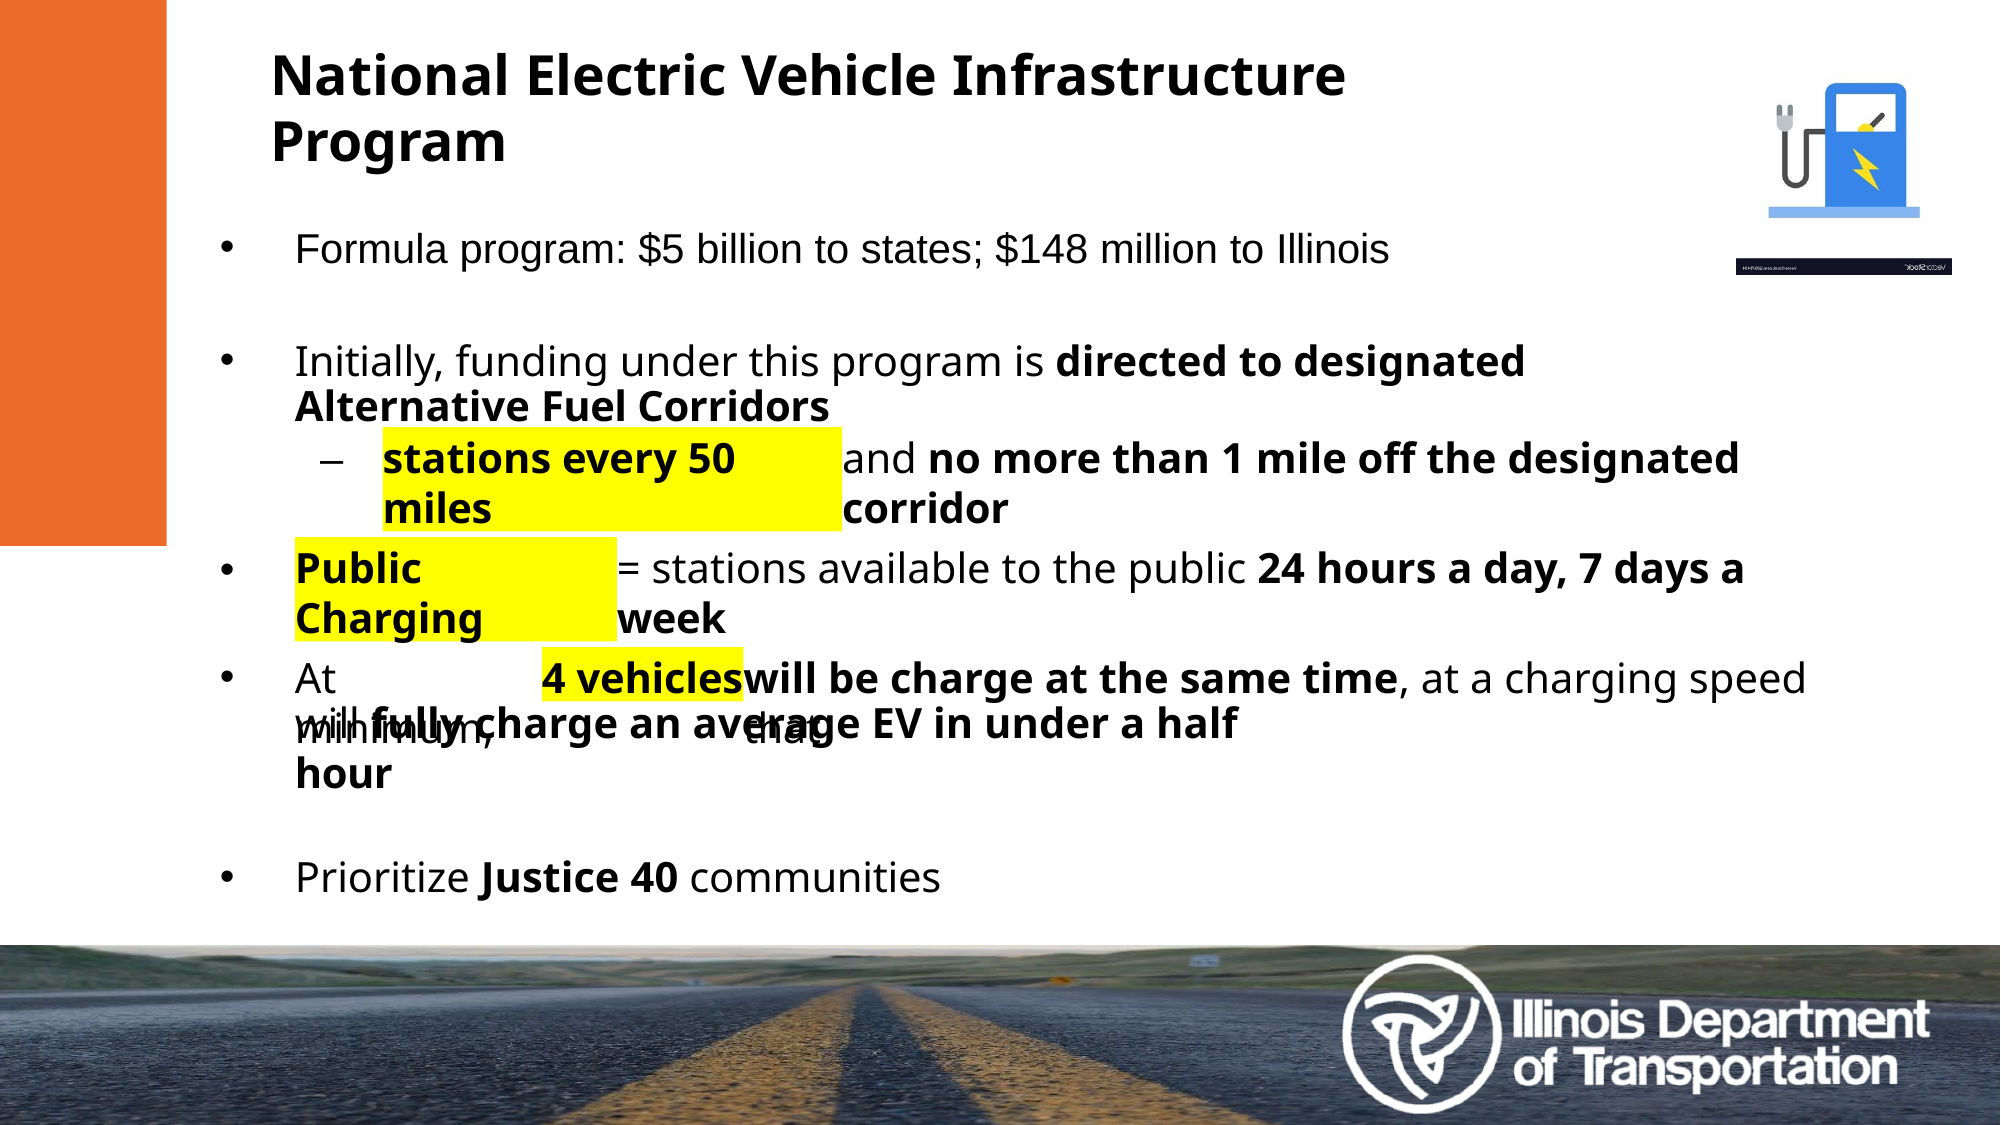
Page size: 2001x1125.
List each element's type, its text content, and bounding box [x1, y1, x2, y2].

text_box 4 vehicles [541, 647, 744, 693]
text_box and no more than 1 mile off the designated corridor [839, 428, 1864, 532]
text_box [0, 0, 167, 546]
text_box = stations available to the public 24 hours a day, 7 days a week [614, 538, 1809, 642]
text_box will be charge at the same time, at a charging speed that [740, 648, 1826, 752]
picture [1736, 74, 1953, 275]
text_box will fully charge an average EV in under a half hour Prioritize Justice 40 communities [217, 693, 1289, 902]
title National Electric Vehicle Infrastructure Program [267, 36, 1415, 228]
text_box – [317, 428, 346, 482]
text_box Public Charging [294, 537, 617, 642]
text_box stations every 50 miles [382, 427, 843, 532]
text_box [0, 943, 2000, 1125]
text_box At minimum, [217, 648, 535, 693]
text_box • [217, 538, 238, 592]
text_box Formula program: $5 billion to states; $148 million to Illinois Initially, funding under this program is directed to designated Alternative Fuel Corridors [217, 218, 1773, 430]
